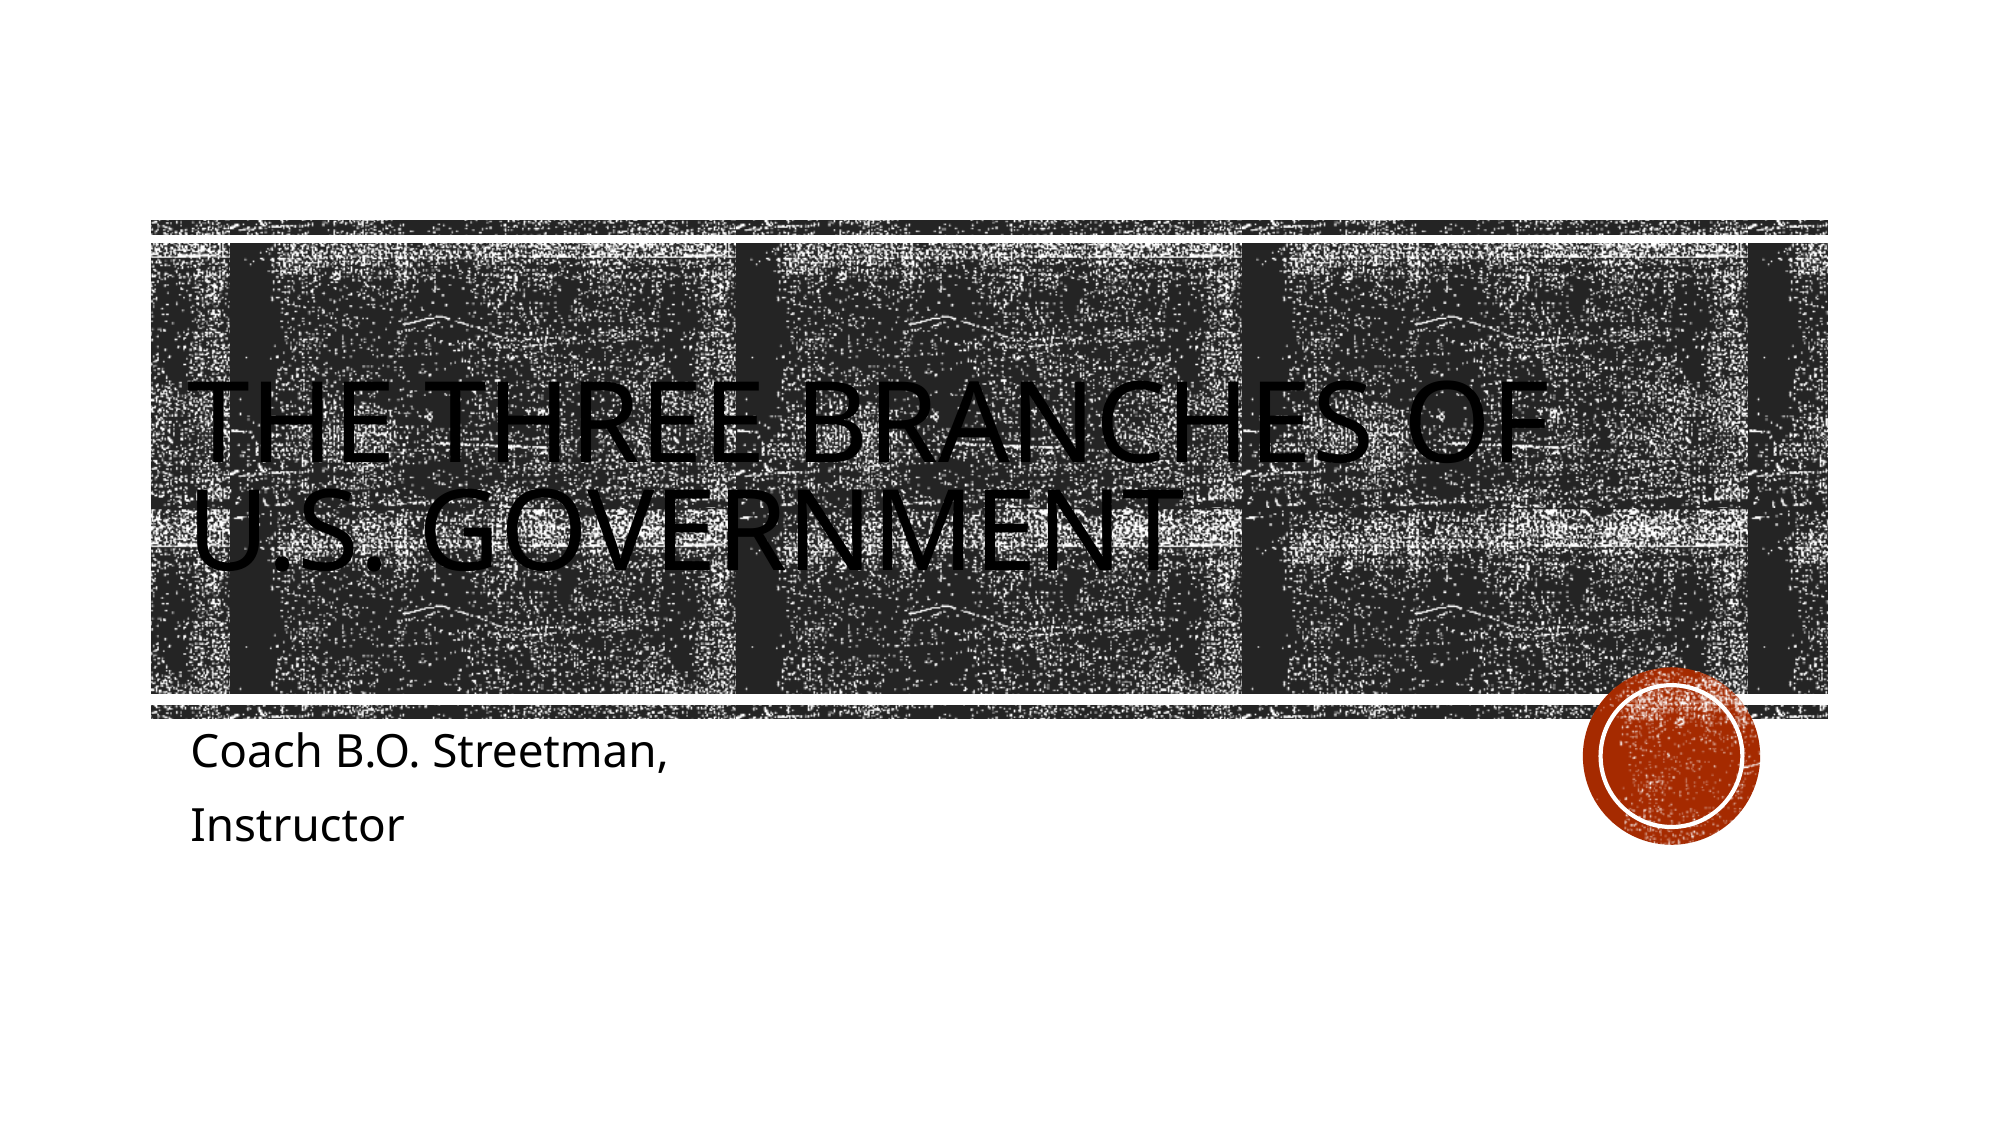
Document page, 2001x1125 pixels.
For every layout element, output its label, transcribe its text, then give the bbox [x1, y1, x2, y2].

title THE THREE BRANCHES OF U.S. GOVERNMENT [172, 234, 1808, 733]
subtitle Coach B.O. Streetman, Instructor [175, 720, 1470, 896]
